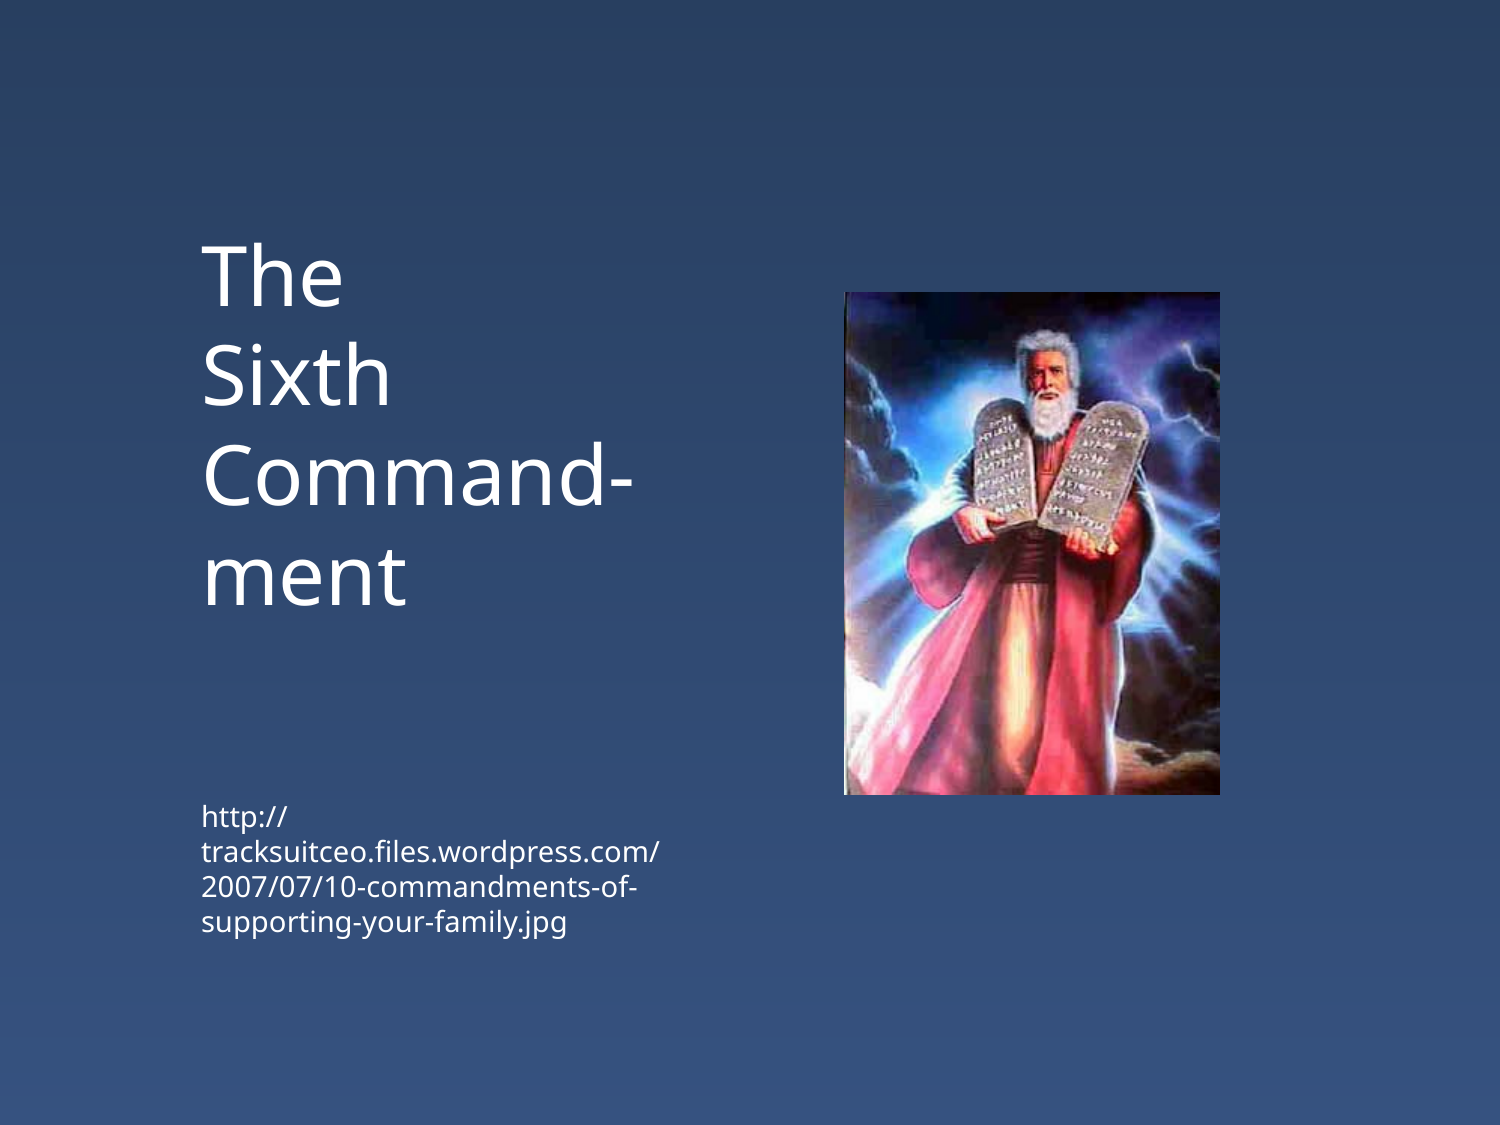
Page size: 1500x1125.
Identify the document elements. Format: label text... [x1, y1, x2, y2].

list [843, 292, 1220, 796]
list The Sixth Command-ment http://tracksuitceo.files.wordpress.com/2007/07/10-commandments-of-supporting-your-family.jpg [186, 75, 775, 1050]
